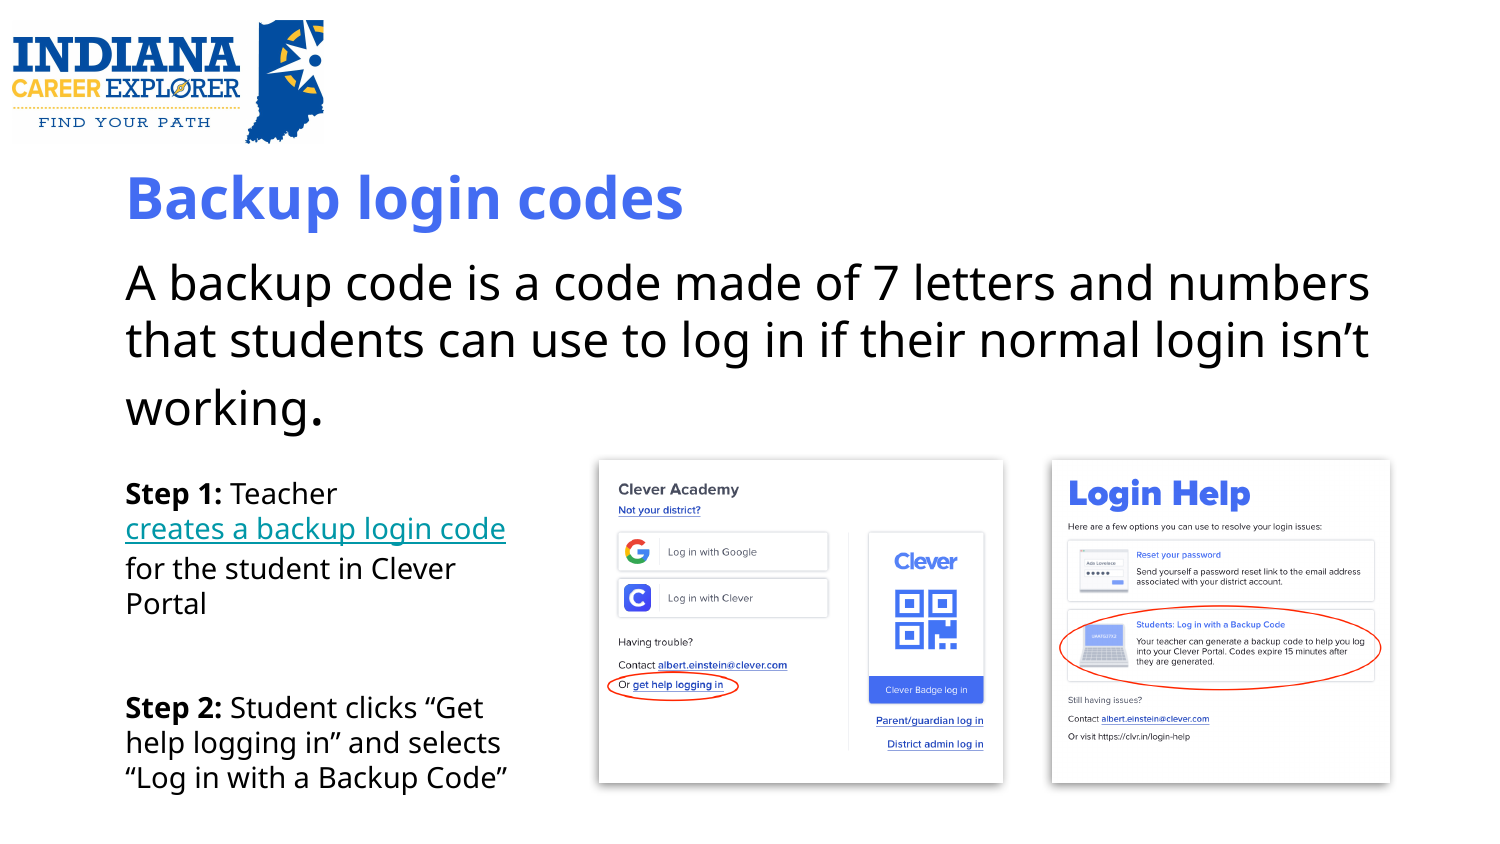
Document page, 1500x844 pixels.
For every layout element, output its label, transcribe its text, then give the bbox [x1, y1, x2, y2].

picture [12, 20, 324, 144]
text_box Backup login codes A backup code is a code made of 7 letters and numbers that students can use to log in if their normal login isn’t working. [110, 146, 1410, 258]
text_box Step 1: Teacher creates a backup login code for the student in Clever Portal Step 2: Student clicks “Get help logging in” and selects “Log in with a Backup Code” [110, 460, 531, 640]
picture [598, 460, 1003, 783]
picture [1051, 460, 1391, 783]
